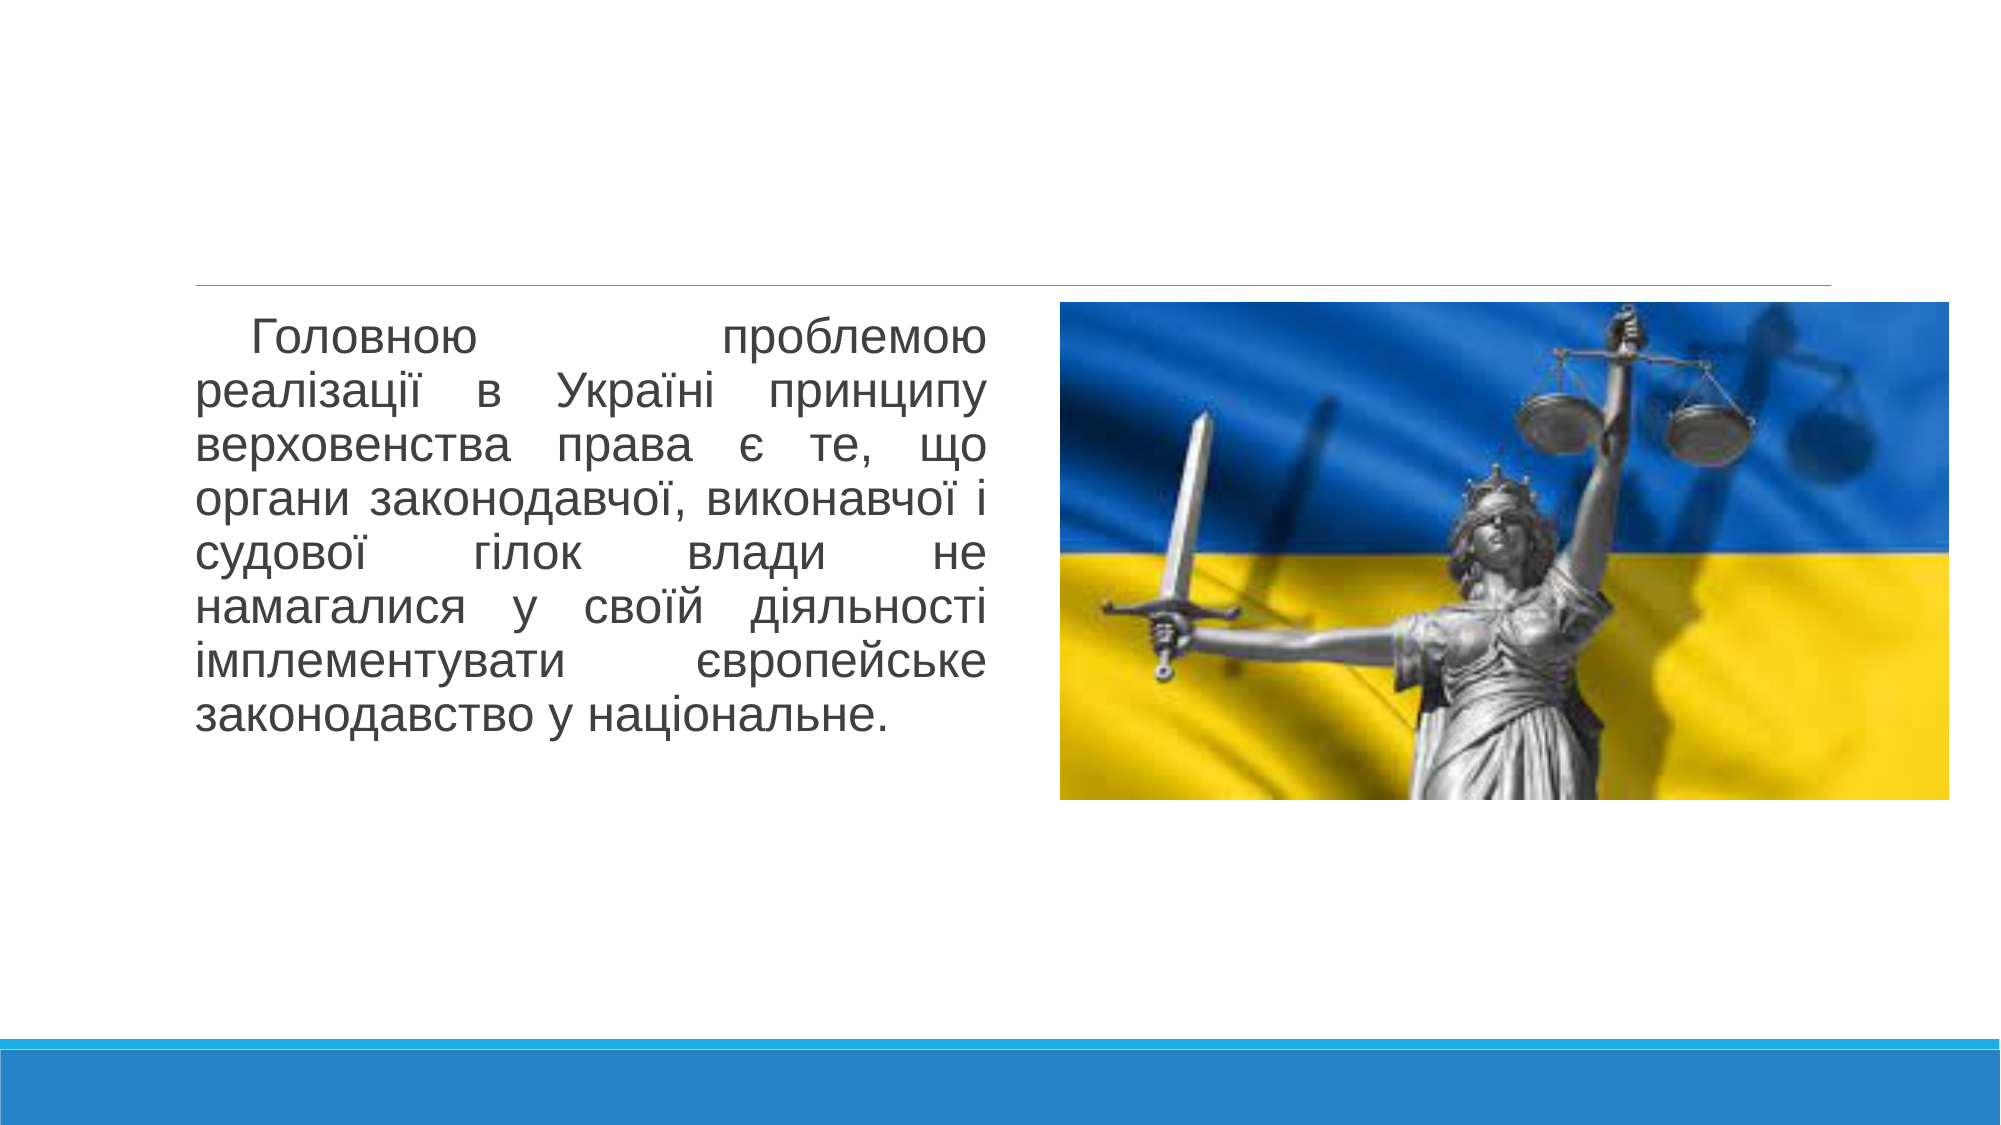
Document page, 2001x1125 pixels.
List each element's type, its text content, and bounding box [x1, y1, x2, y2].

list Головною проблемою реалізації в Україні принципу верховенства права є те, що органи законодавчої, виконавчої і судової гілок влади не намагалися у своїй діяльності імплементувати європейське законодавство у національне. [180, 302, 988, 963]
picture [1060, 302, 1950, 801]
